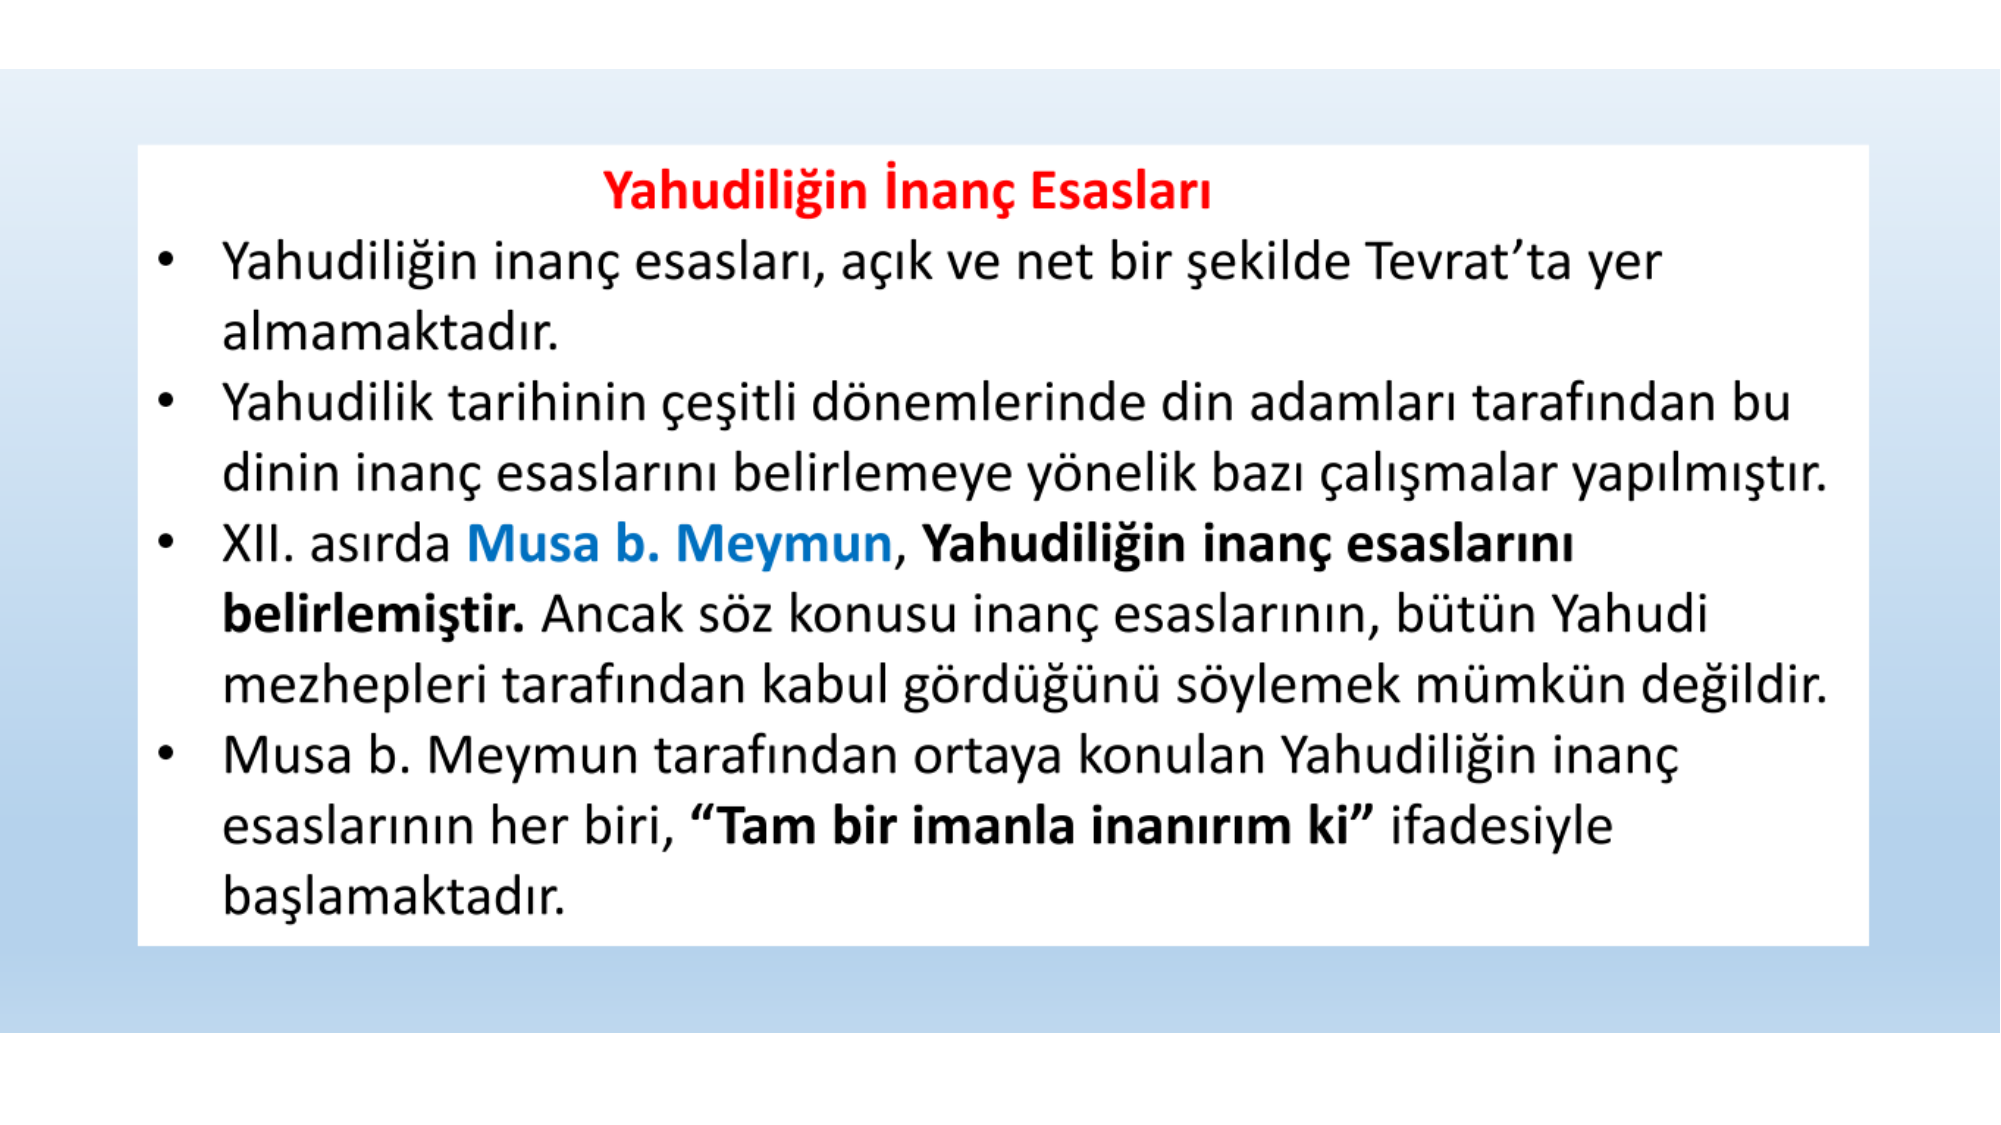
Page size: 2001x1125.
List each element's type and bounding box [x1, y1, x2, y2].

picture [0, 68, 2000, 1034]
